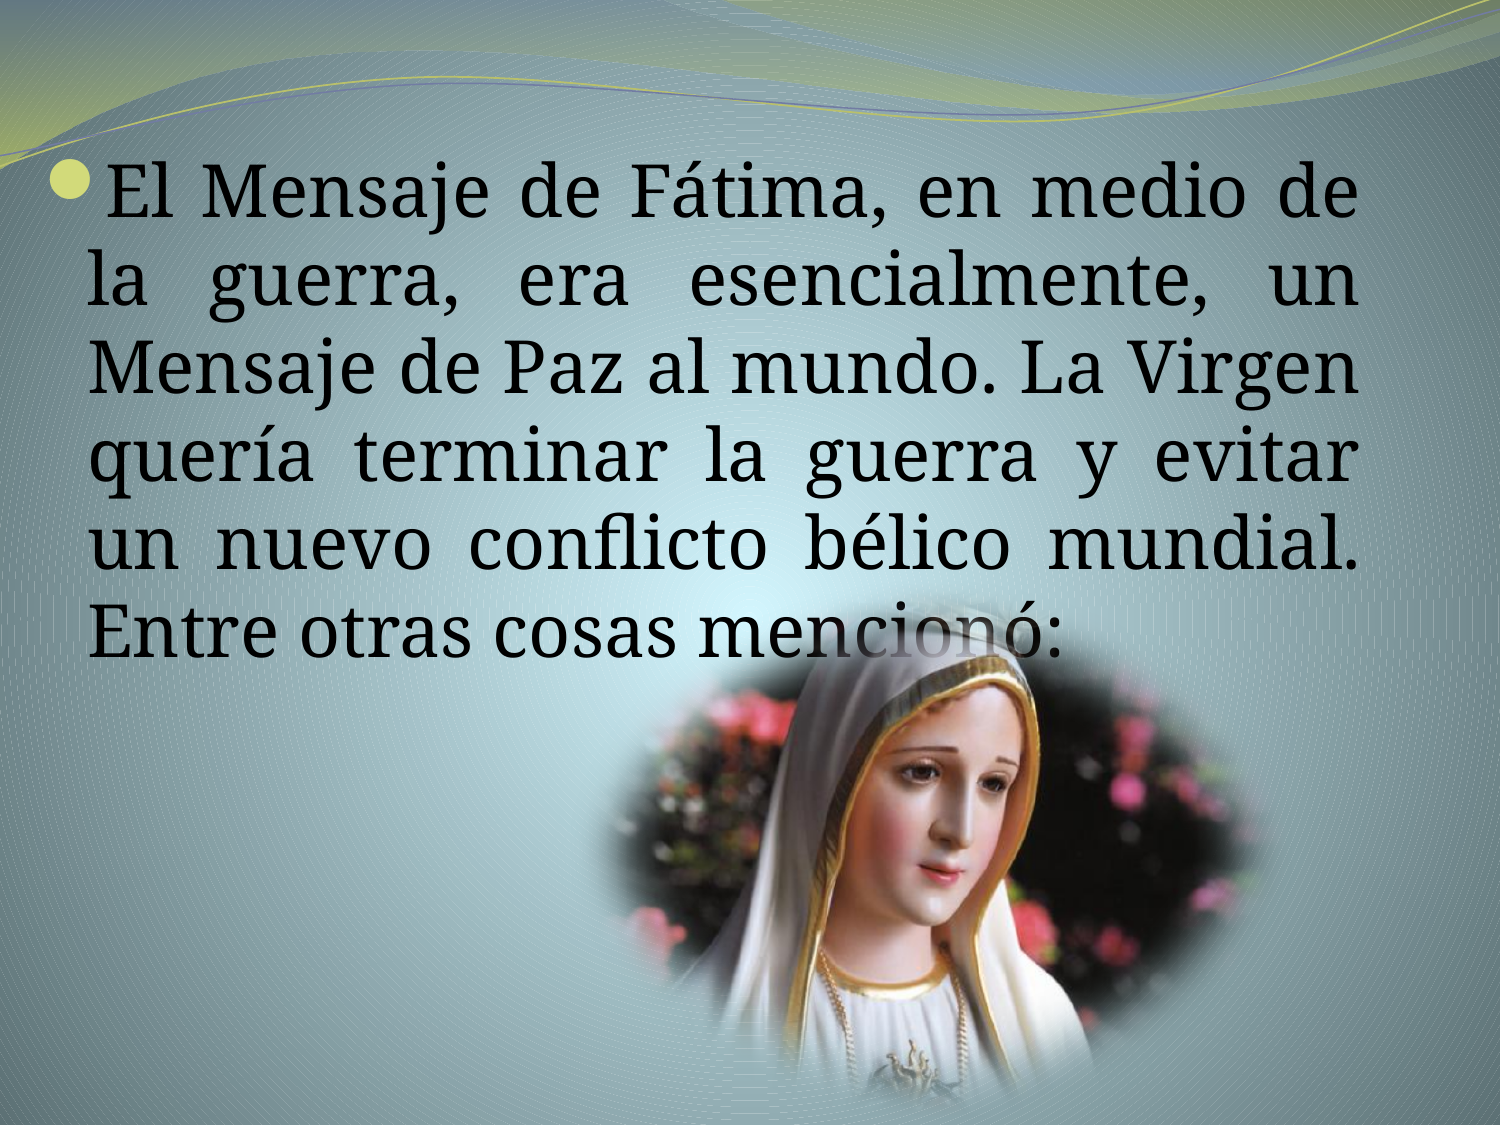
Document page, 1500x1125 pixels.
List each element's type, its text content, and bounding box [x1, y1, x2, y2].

picture [560, 574, 1302, 1125]
list El Mensaje de Fátima, en medio de la guerra, era esencialmente, un Mensaje de Paz al mundo. La Virgen quería terminar la guerra y evitar un nuevo conflicto bélico mundial. Entre otras cosas mencionó: [29, 137, 1377, 752]
list III. ESPIRITUALIDAD DEL MOVIMIENTO DE MARÍA REINA DE LA PAZ [553, 575, 560, 752]
list III. ESPIRITUALIDAD DEL MOVIMIENTO DE MARÍA REINA DE LA PAZ [1302, 576, 1309, 752]
